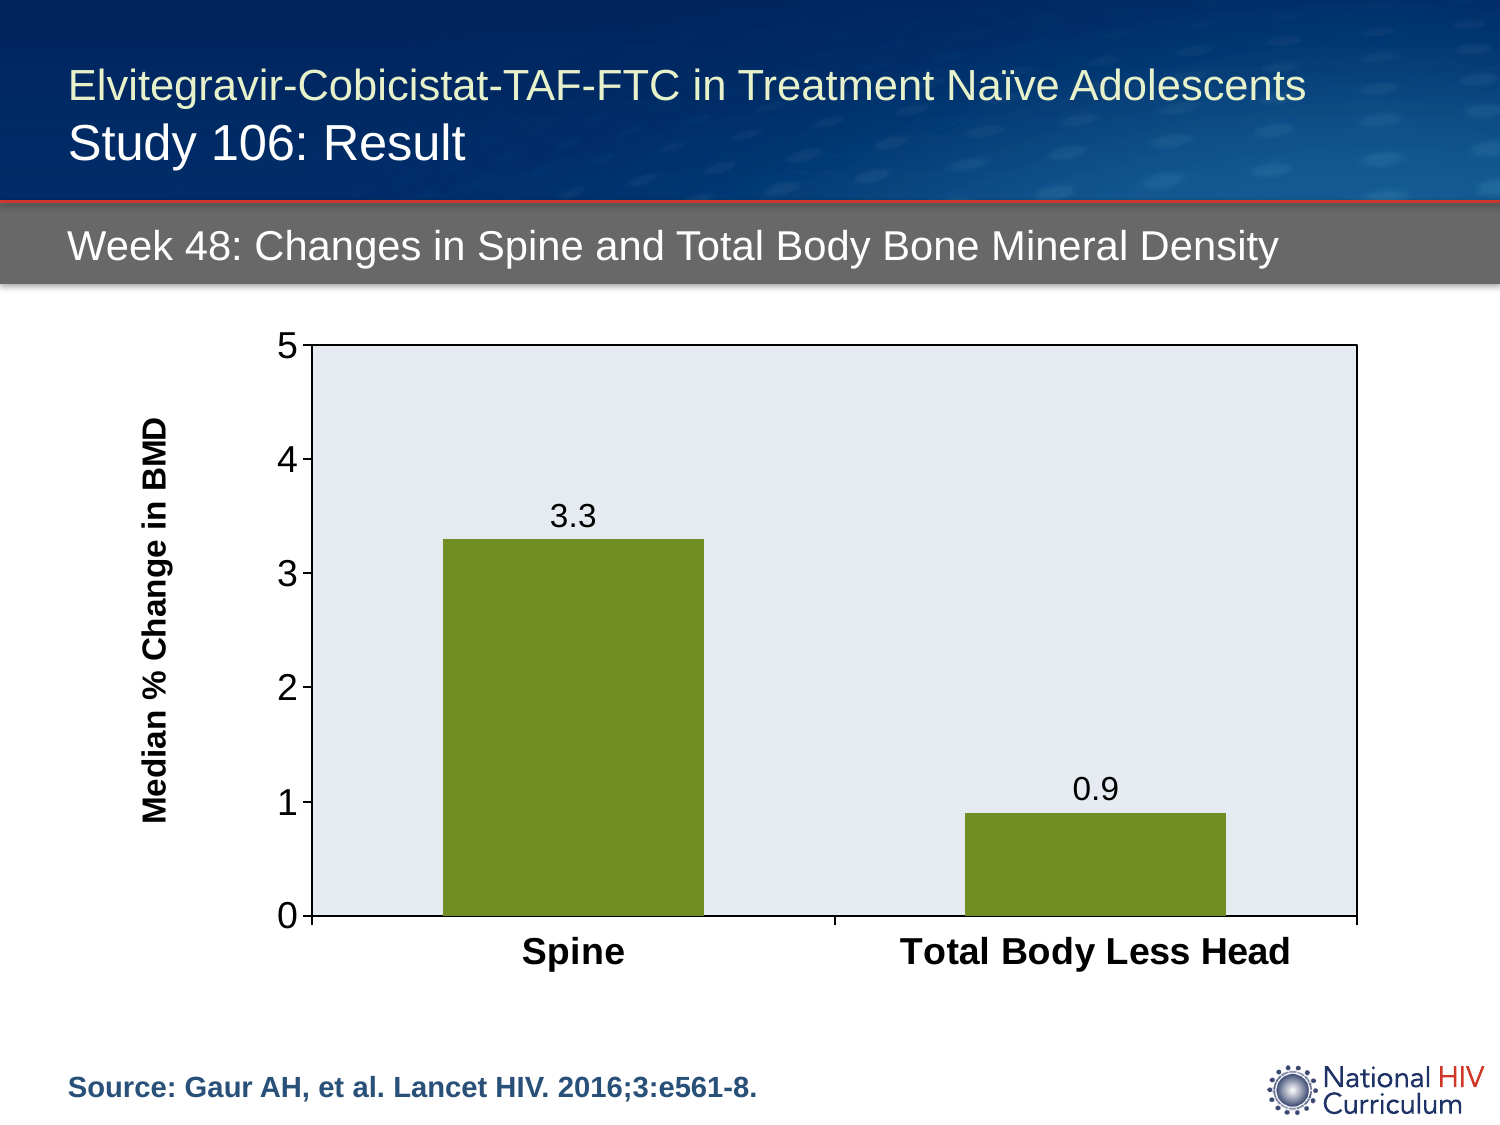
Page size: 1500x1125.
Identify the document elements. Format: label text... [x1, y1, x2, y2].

list Week 48: Changes in Spine and Total Body Bone Mineral Density [52, 205, 1448, 281]
picture [1267, 1065, 1318, 1115]
title Elvitegravir-Cobicistat-TAF-FTC in Treatment Naïve Adolescents Study 106: Result [53, 19, 1447, 199]
picture [0, 0, 1500, 200]
chart [115, 307, 1385, 990]
list Source: Gaur AH, et al. Lancet HIV. 2016;3:e561-8. [53, 1059, 1261, 1113]
